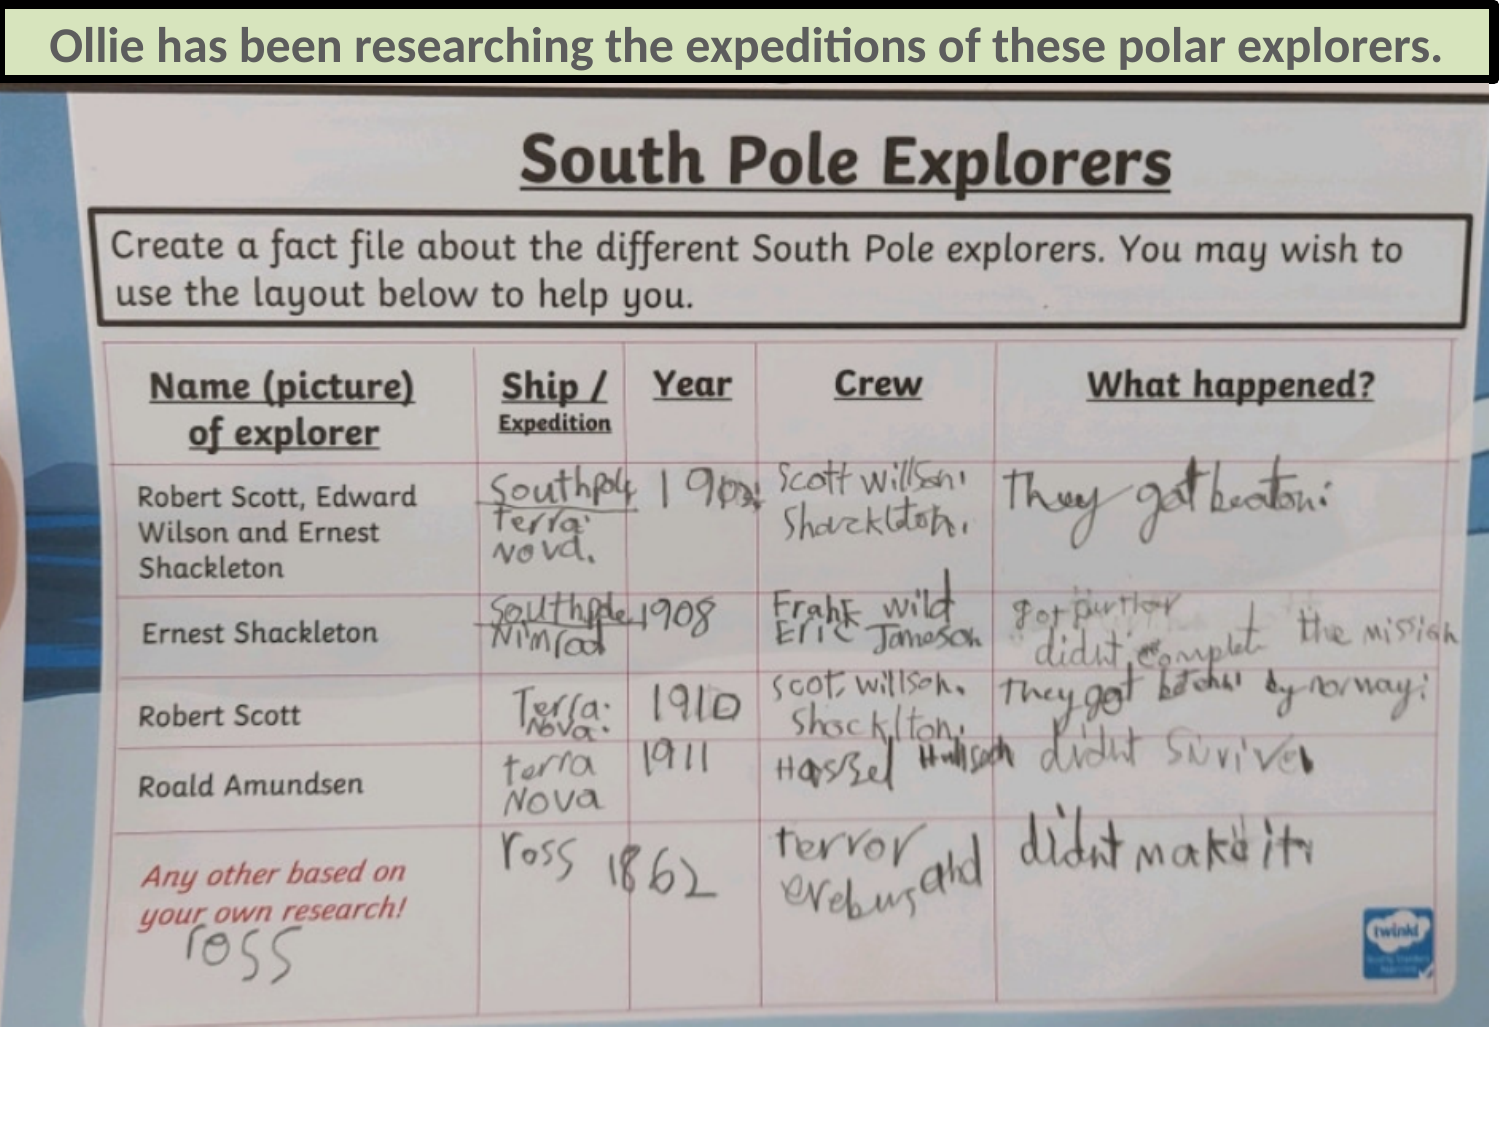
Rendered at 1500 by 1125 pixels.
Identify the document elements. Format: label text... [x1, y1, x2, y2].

picture [0, 83, 1489, 1027]
text_box Ollie has been researching the expeditions of these polar explorers. [0, 4, 1495, 80]
